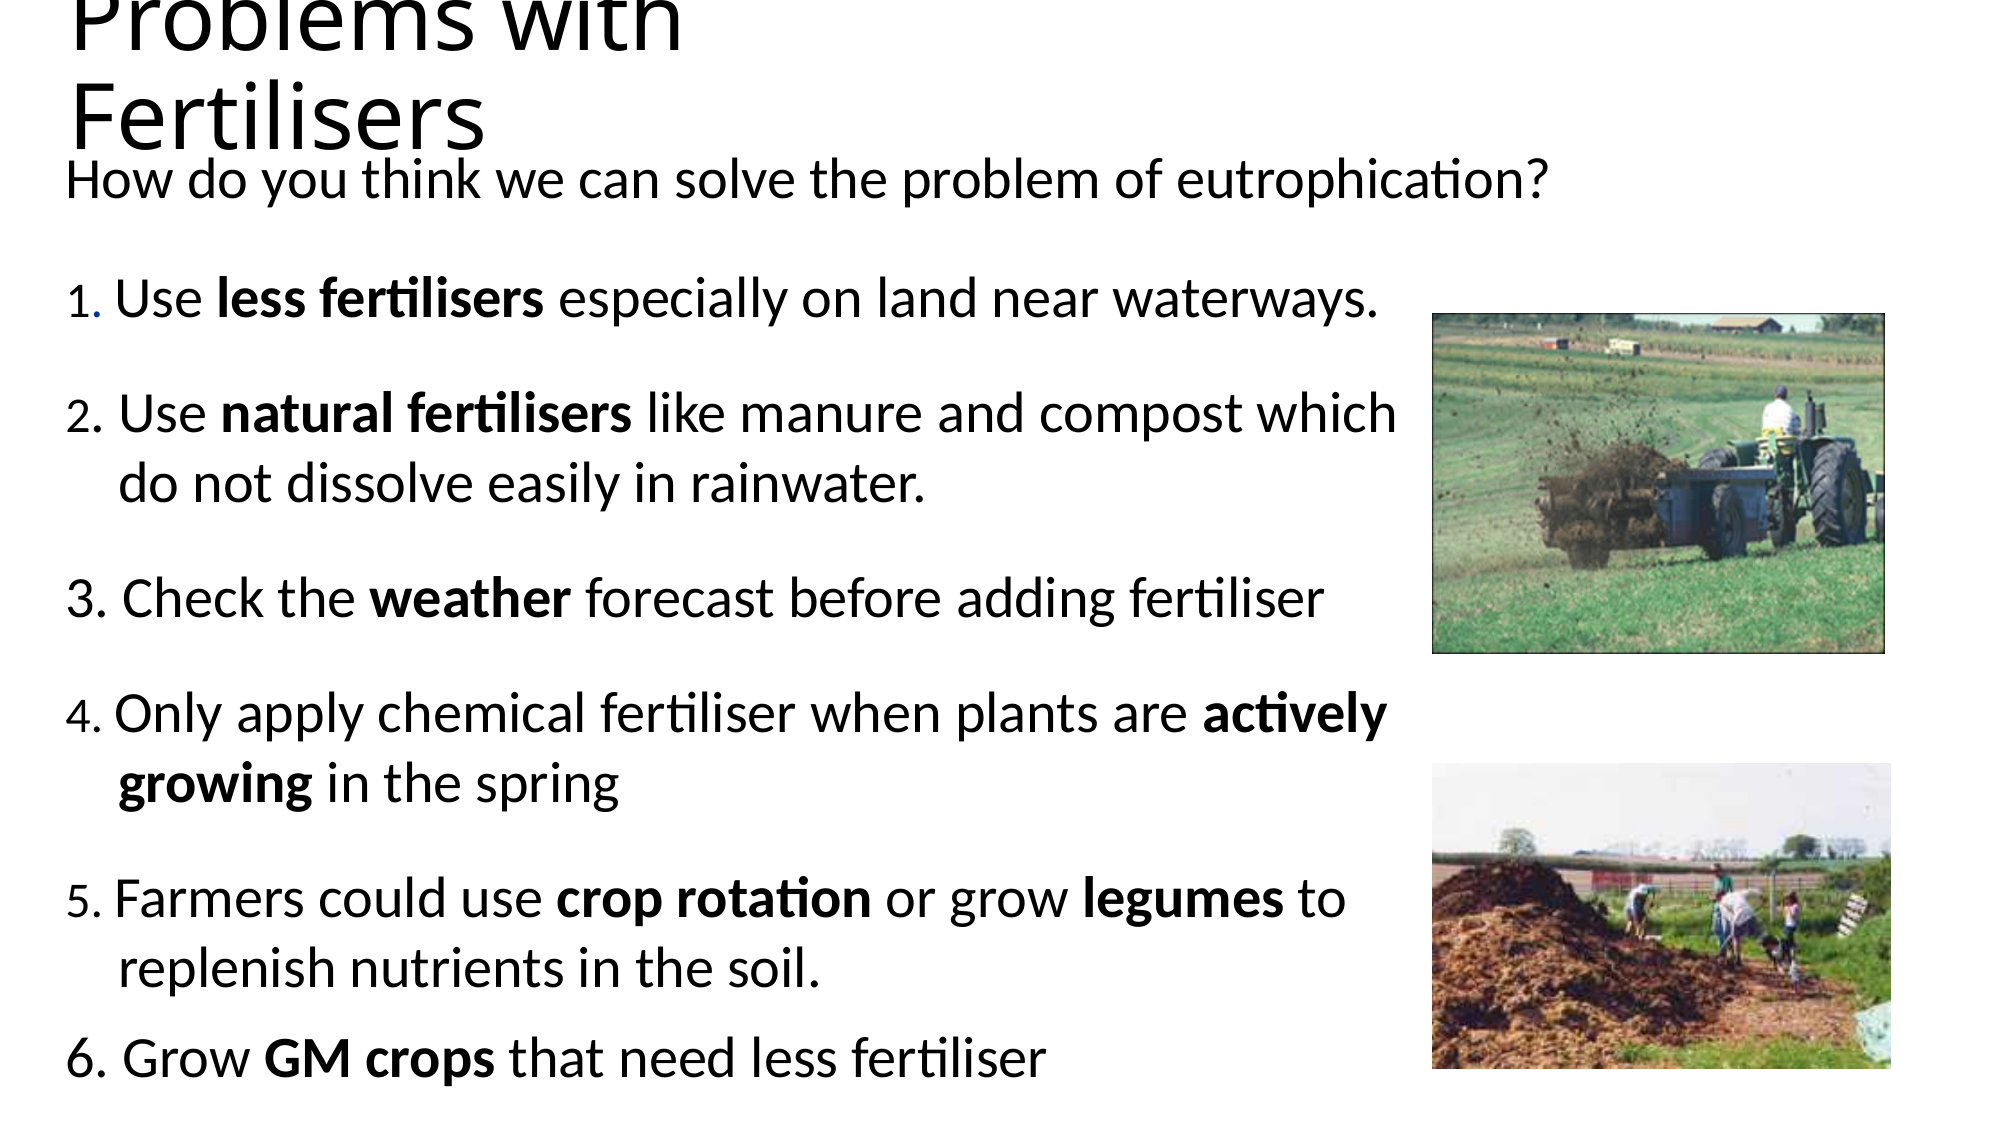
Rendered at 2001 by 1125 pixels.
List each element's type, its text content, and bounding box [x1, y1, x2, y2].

picture [1432, 313, 1885, 654]
title Problems with Fertilisers [69, 28, 1000, 104]
picture [1432, 763, 1891, 1069]
text_box How do you think we can solve the problem of eutrophication? [50, 132, 1790, 218]
text_box 1. Use less fertilisers especially on land near waterways. 2. Use natural fertilisers like manure and compost which do not dissolve easily in rainwater. 3. Check the weather forecast before adding fertiliser 4. Only apply chemical fertiliser when plants are actively growing in the spring 5. Farmers could use crop rotation or grow legumes to replenish nutrients in the soil. 6. Grow GM crops that need less fertiliser [50, 231, 1418, 1125]
